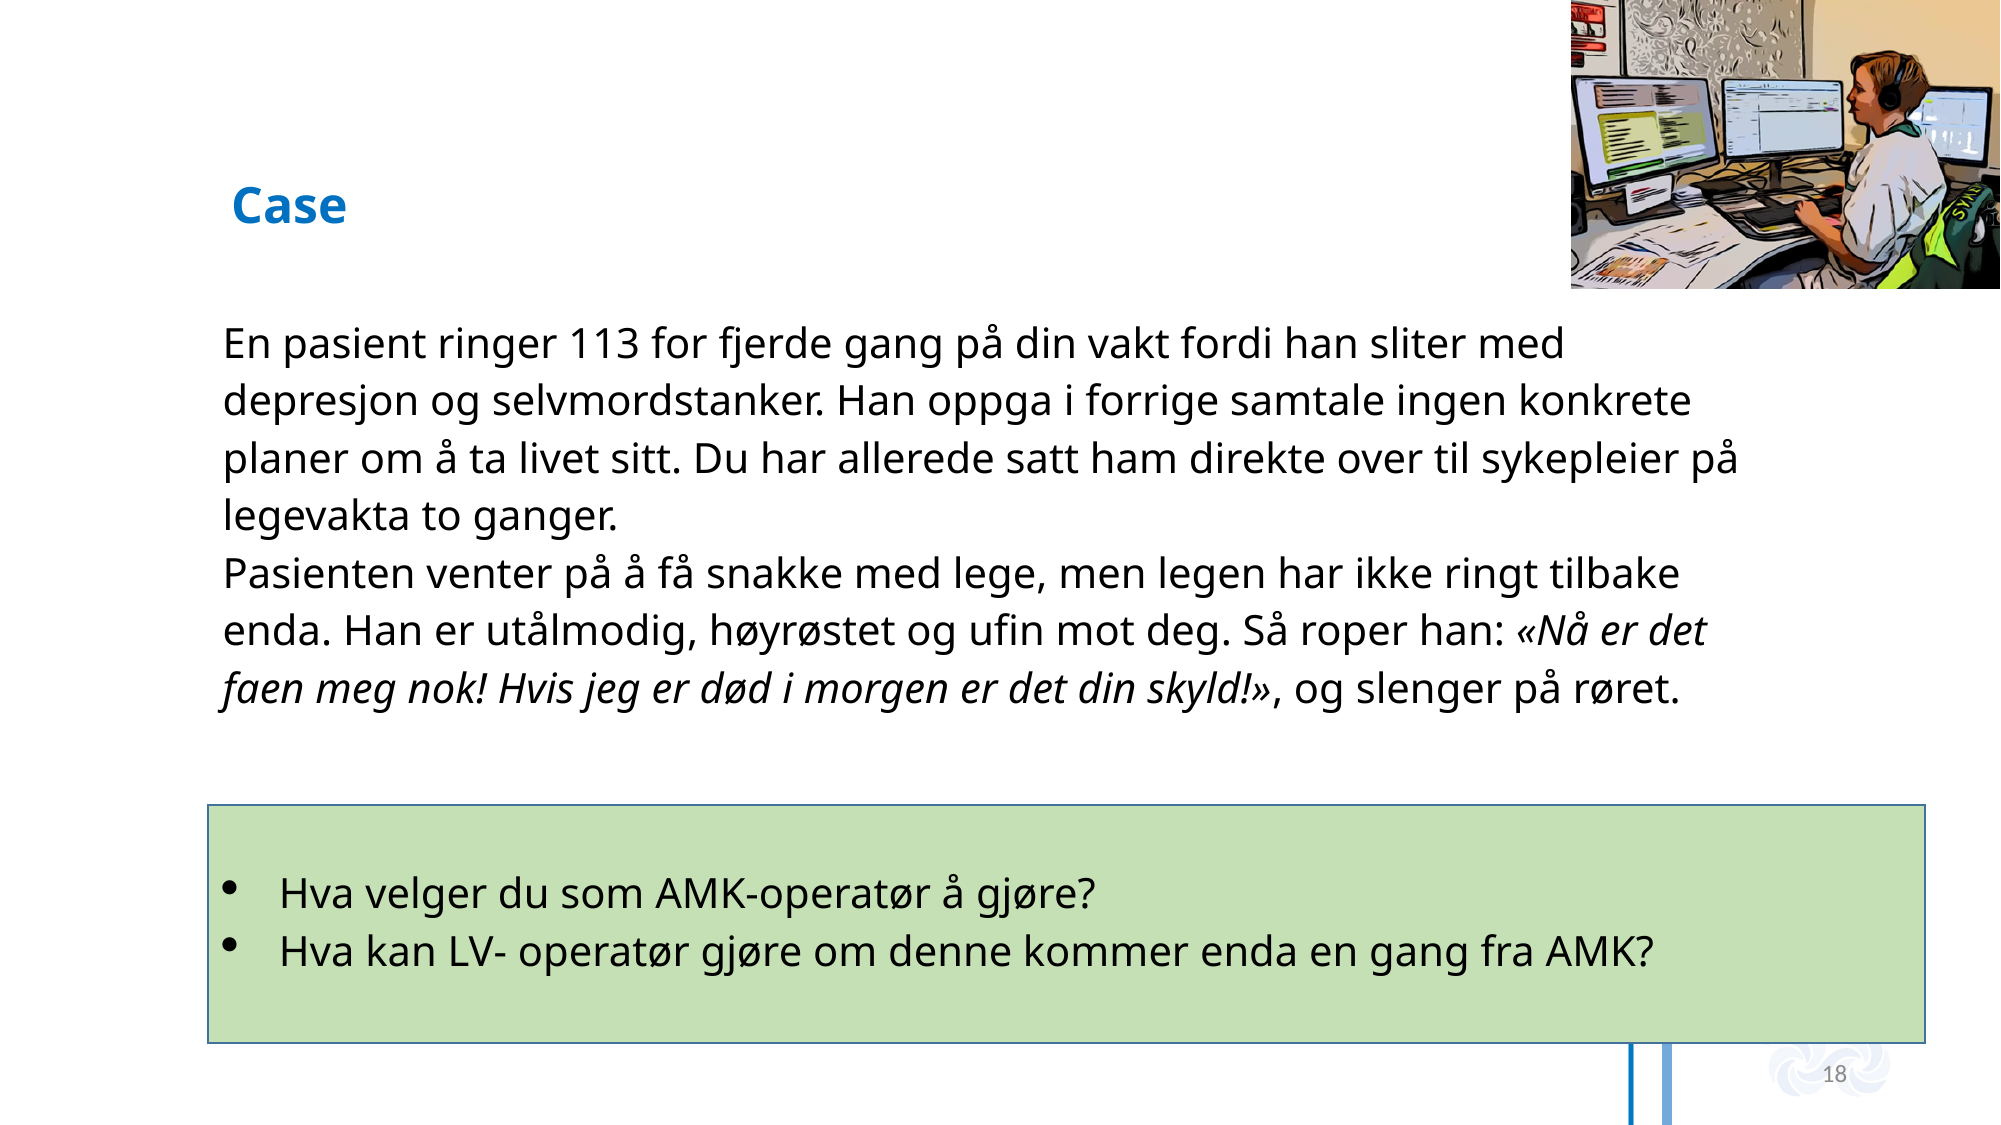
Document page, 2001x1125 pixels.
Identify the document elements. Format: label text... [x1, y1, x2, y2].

slide_number 18 [1412, 1042, 1863, 1103]
text_box Case [216, 166, 363, 242]
picture [0, 0, 2001, 1125]
text_box En pasient ringer 113 for fjerde gang på din vakt fordi han sliter med depresjon og selvmordstanker. Han oppga i forrige samtale ingen konkrete planer om å ta livet sitt. Du har allerede satt ham direkte over til sykepleier på legevakta to ganger. Pasienten venter på å få snakke med lege, men legen har ikke ringt tilbake enda. Han er utålmodig, høyrøstet og ufin mot deg. Så roper han: «Nå er det faen meg nok! Hvis jeg er død i morgen er det din skyld!», og slenger på røret. [207, 301, 1778, 720]
text_box Hva velger du som AMK-operatør å gjøre? Hva kan LV- operatør gjøre om denne kommer enda en gang fra AMK? [207, 804, 1926, 1044]
